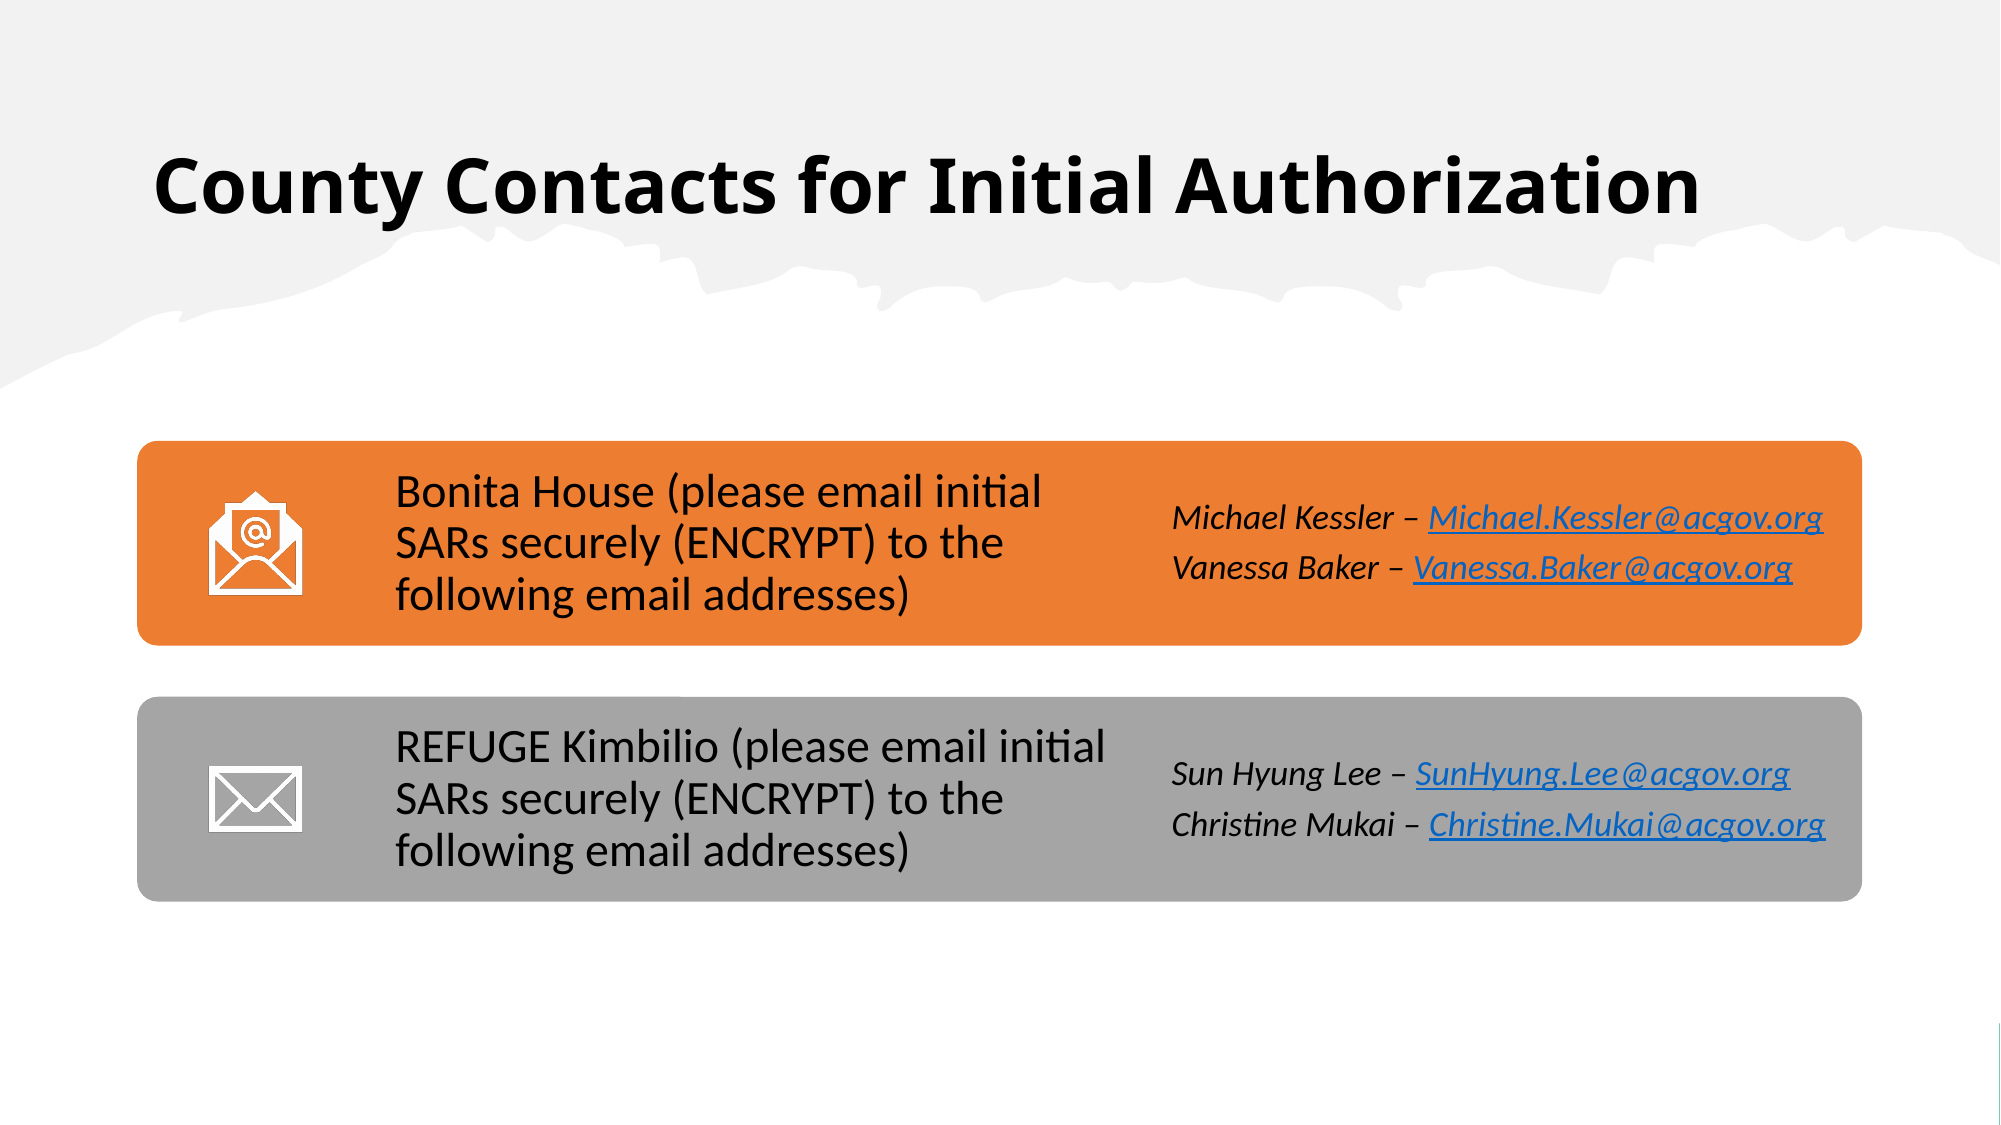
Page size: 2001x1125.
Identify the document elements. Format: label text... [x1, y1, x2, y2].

text_box [0, 0, 2000, 389]
title County Contacts for Initial Authorization [137, 112, 1863, 266]
text_box [0, 226, 2000, 1125]
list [137, 329, 1863, 1013]
